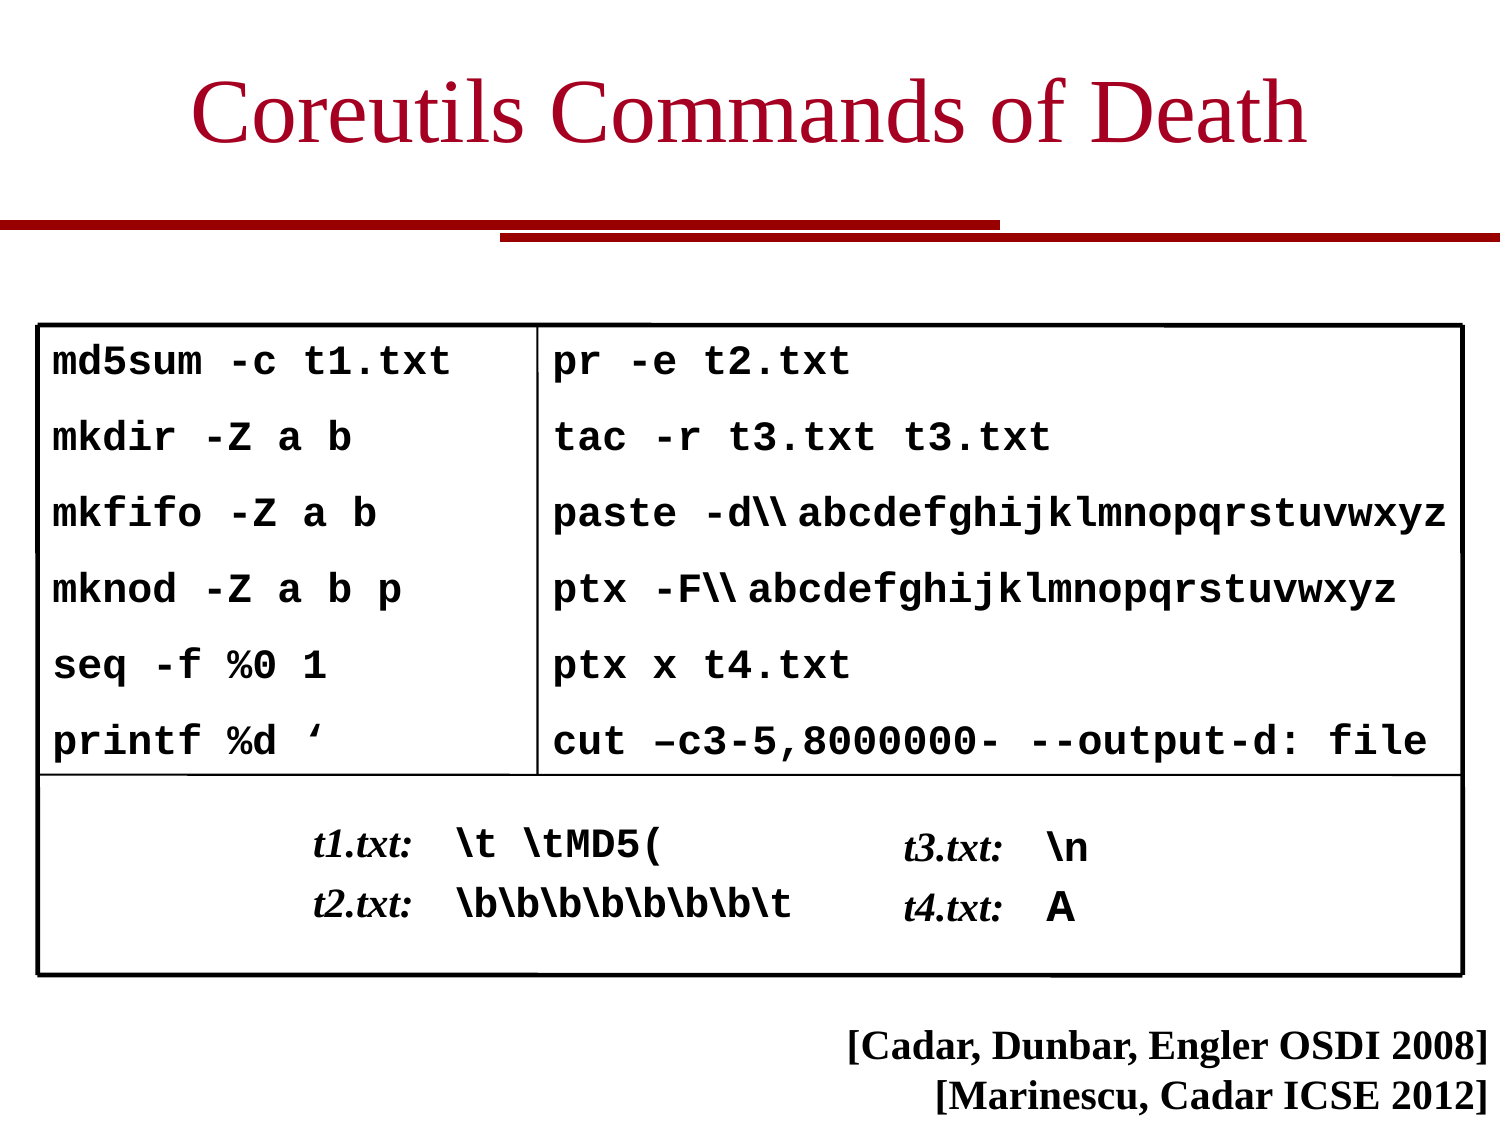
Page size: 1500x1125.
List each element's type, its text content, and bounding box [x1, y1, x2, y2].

text_box [Cadar, Dunbar, Engler OSDI 2008] [Marinescu, Cadar ICSE 2012] [720, 1010, 1500, 1125]
text_box Coreutils Commands of Death [87, 12, 1413, 200]
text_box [37, 324, 1463, 976]
